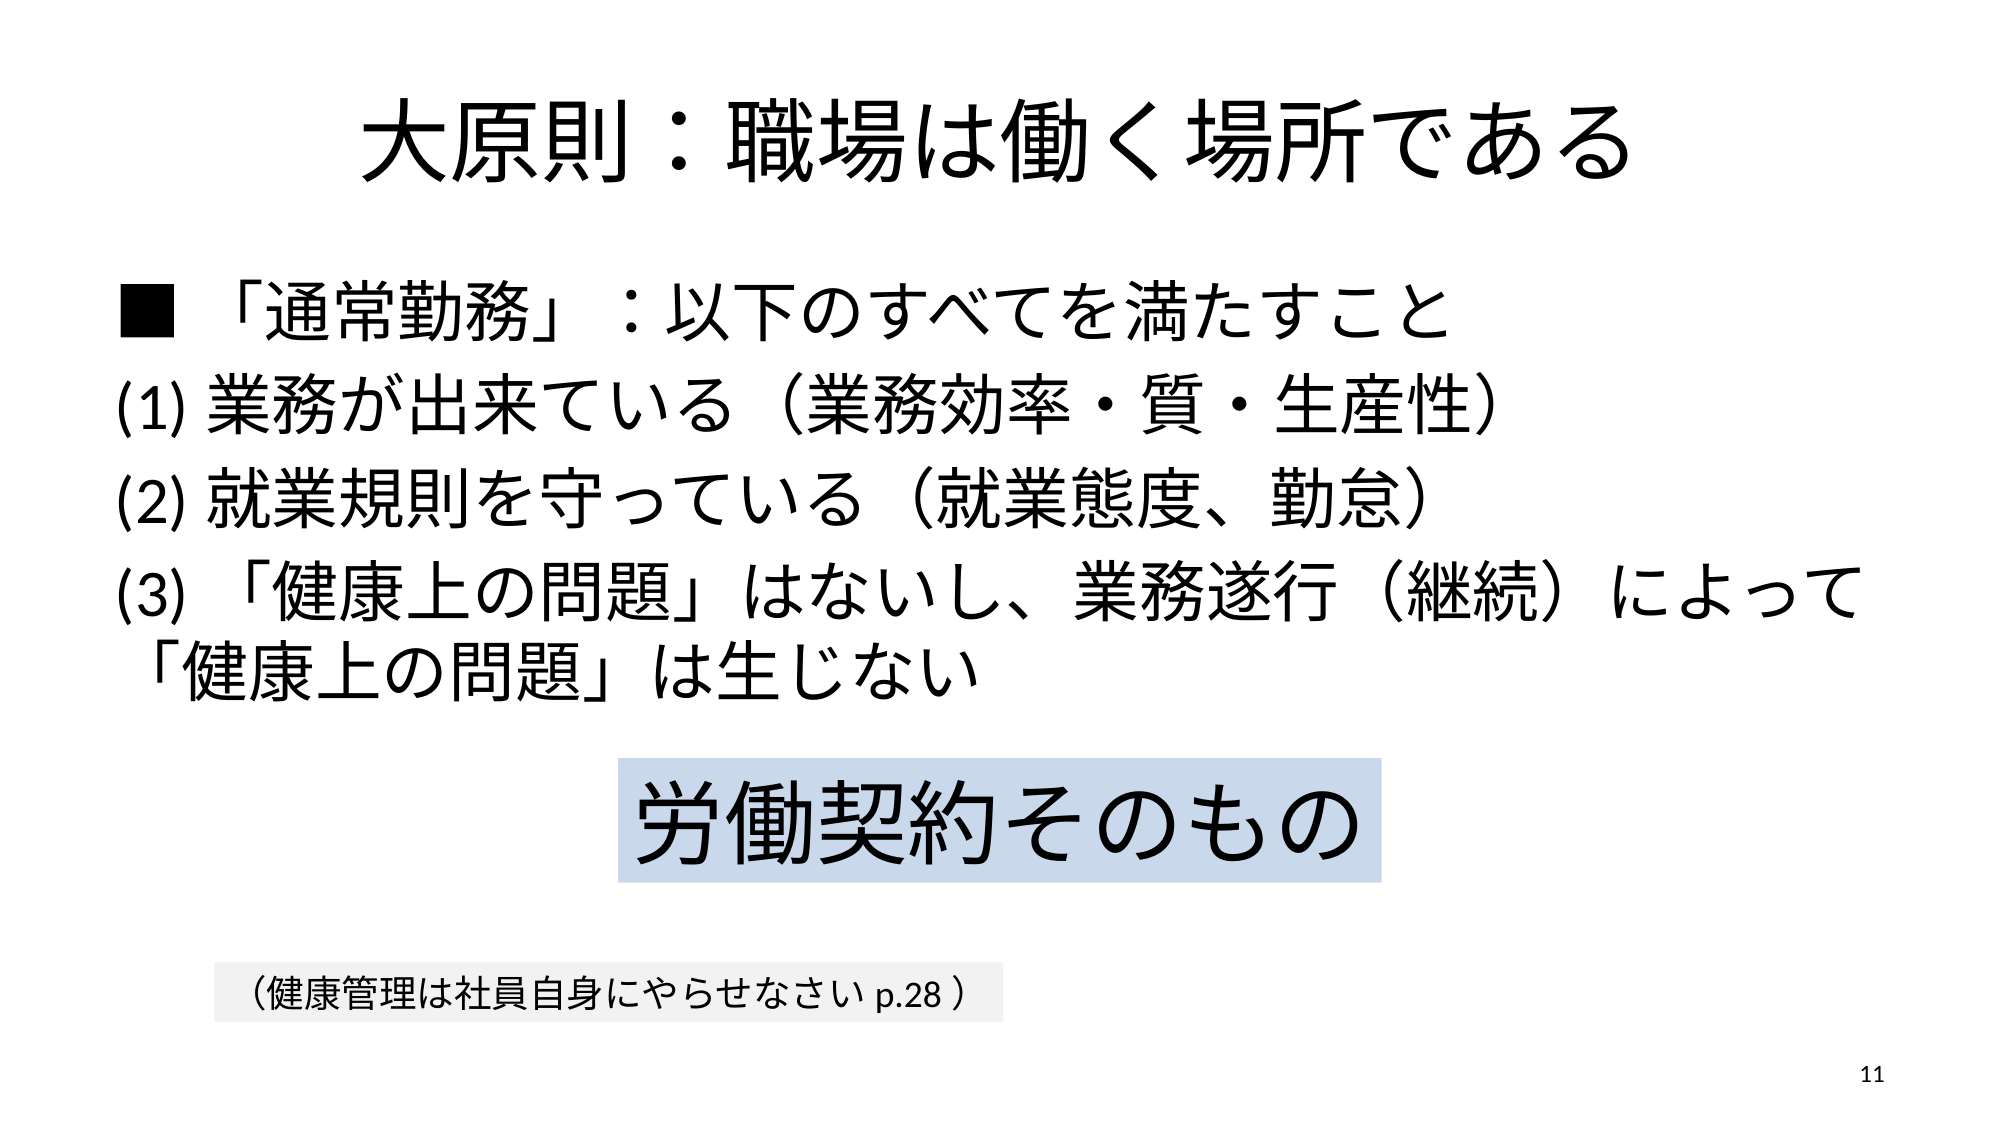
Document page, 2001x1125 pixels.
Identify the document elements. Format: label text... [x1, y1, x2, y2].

text_box 労働契約そのもの [618, 758, 1382, 883]
list ■「通常勤務」：以下のすべてを満たすこと (1)業務が出来ている（業務効率・質・生産性） (2)就業規則を守っている（就業態度、勤怠） (3)「健康上の問題」はないし、業務遂行（継続）によって「健康上の問題」は生じない [99, 262, 1900, 1005]
title 大原則：職場は働く場所である [99, 45, 1900, 233]
slide_number 11 [1433, 1042, 1900, 1103]
text_box （健康管理は社員自身にやらせなさいp.28） [214, 962, 1004, 1023]
